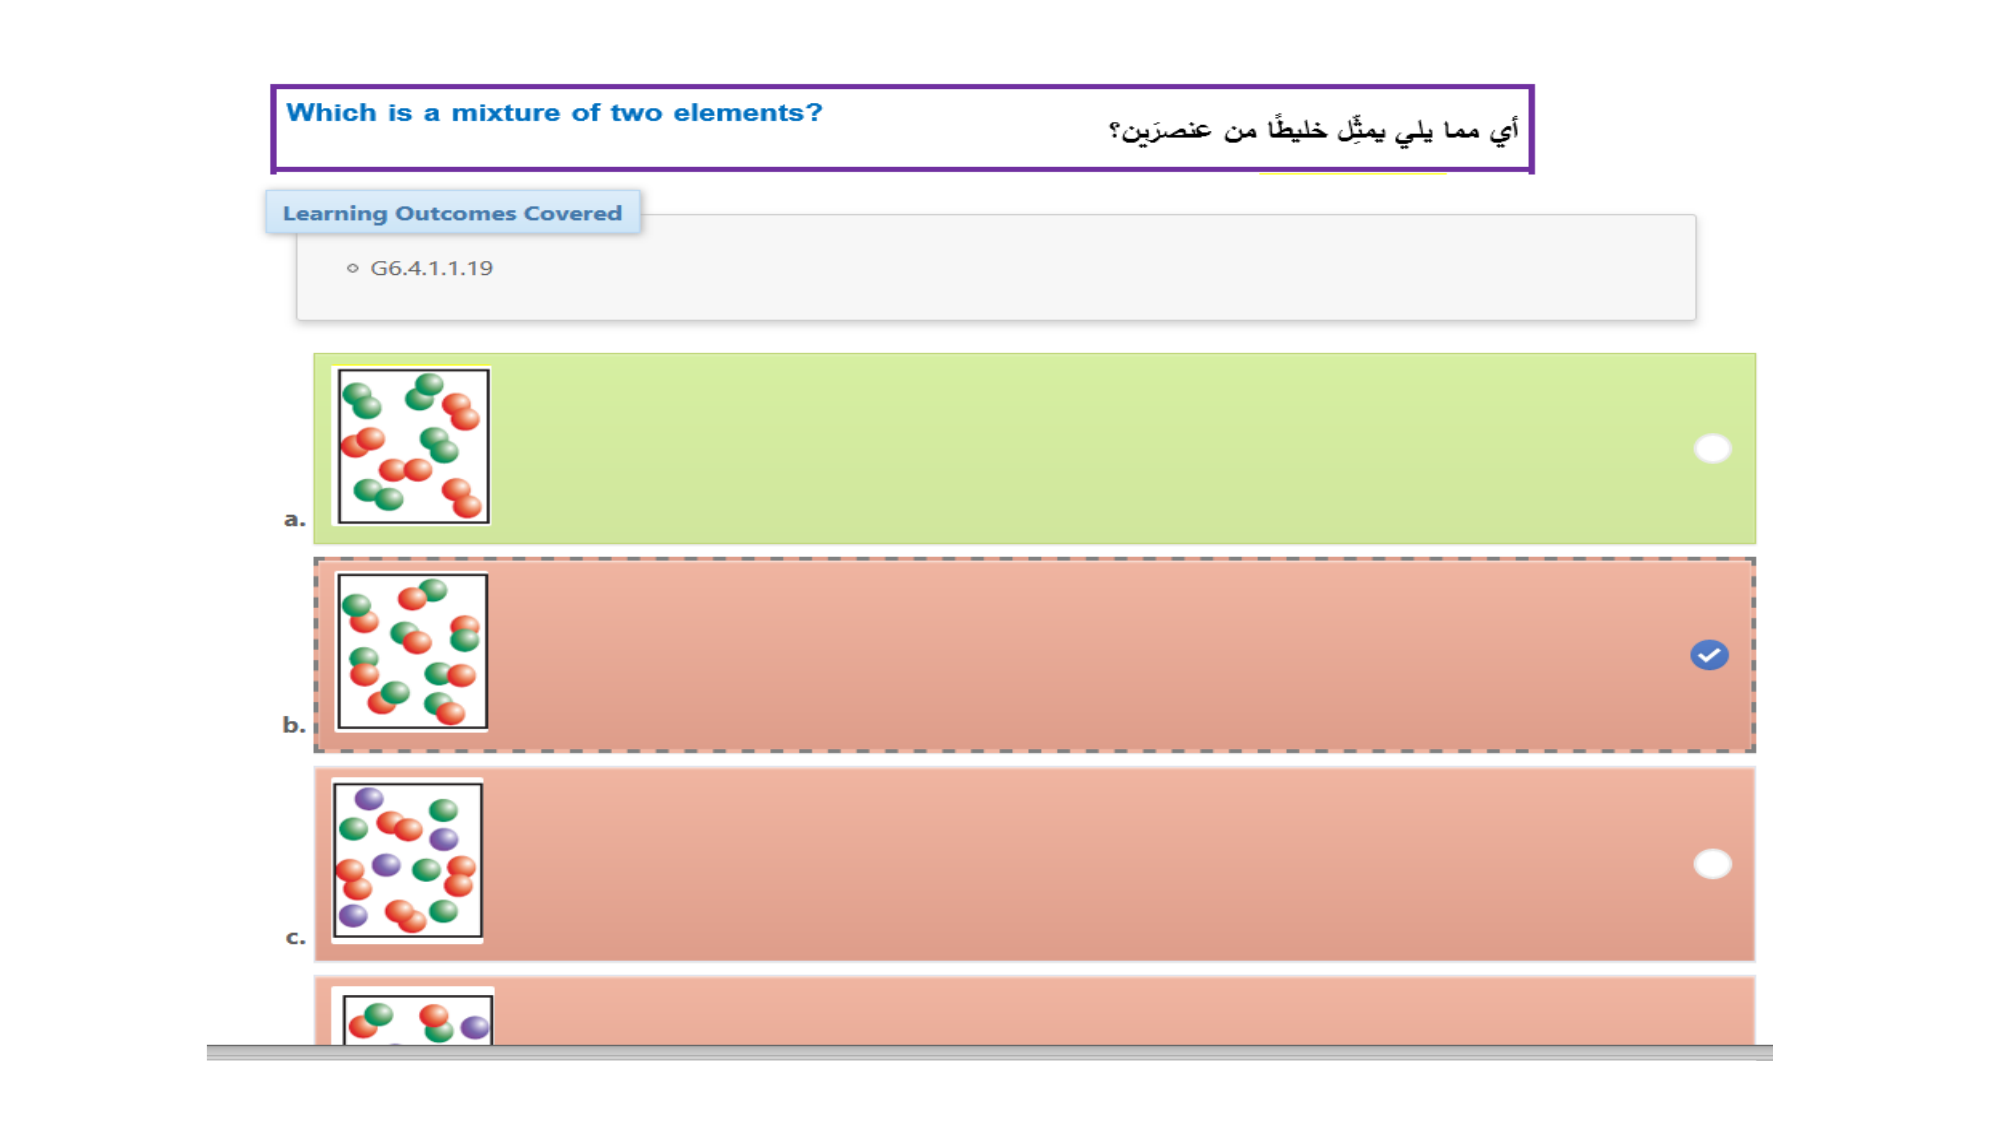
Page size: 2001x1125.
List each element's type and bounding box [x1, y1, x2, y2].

picture [206, 74, 1773, 1061]
